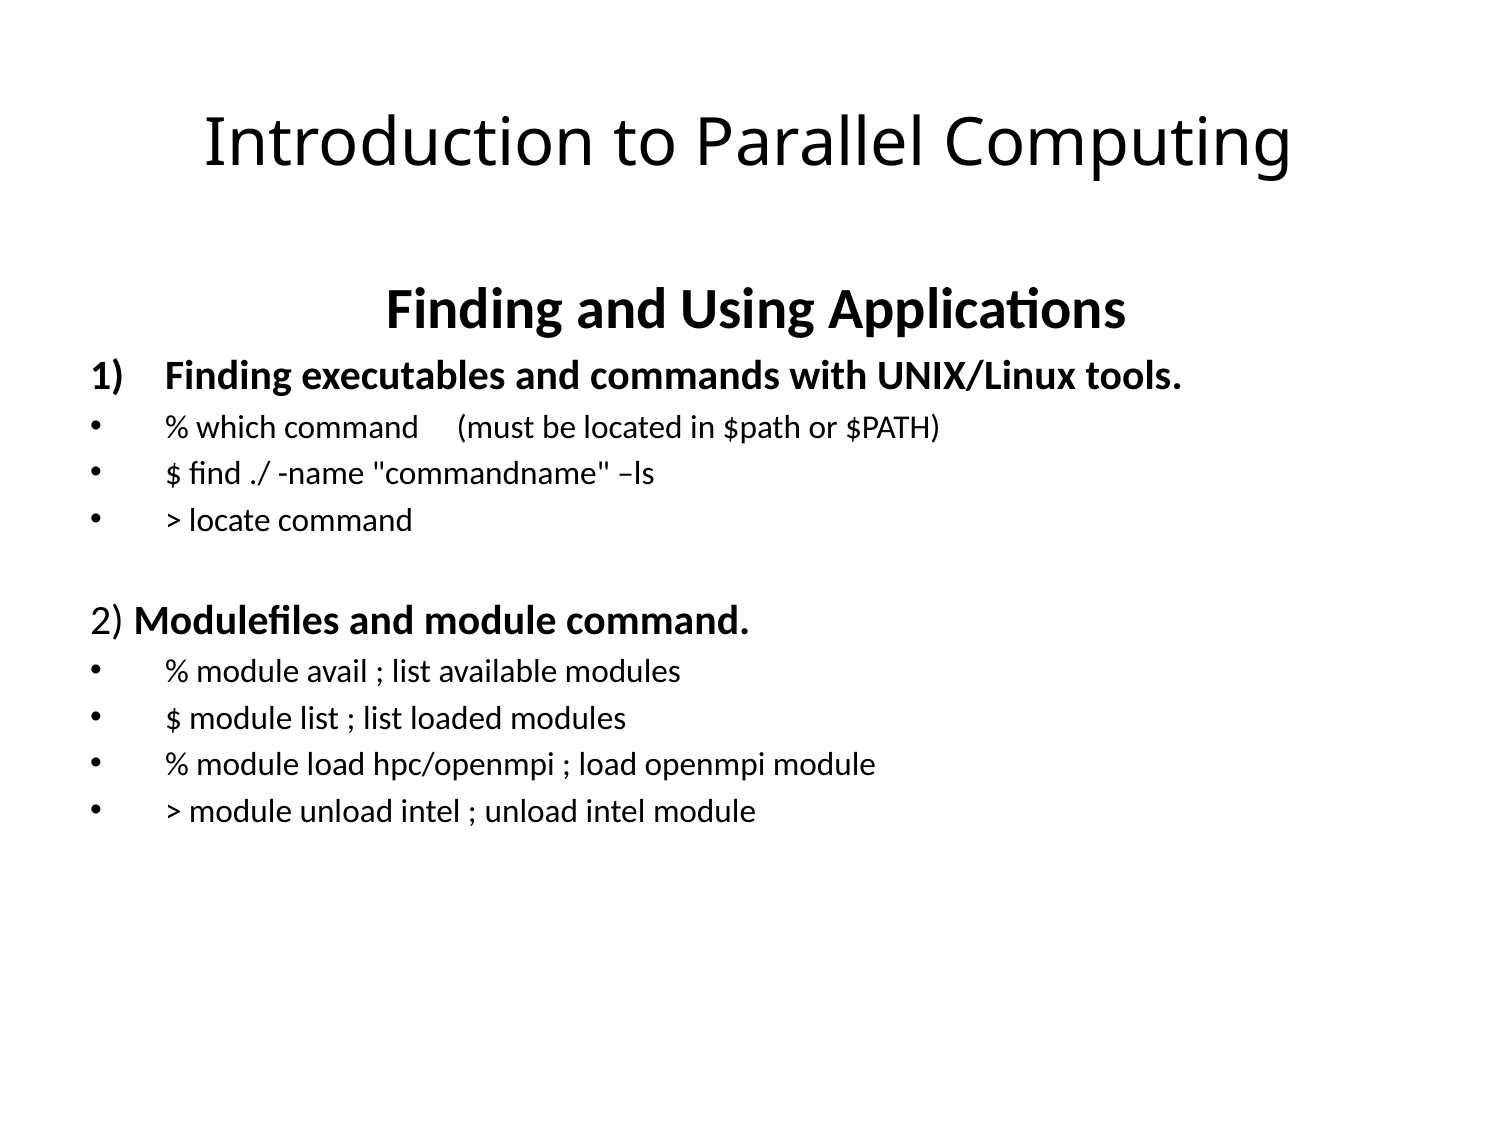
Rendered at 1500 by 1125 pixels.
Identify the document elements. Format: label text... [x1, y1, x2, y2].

title Introduction to Parallel Computing [75, 45, 1425, 233]
list Finding and Using Applications Finding executables and commands with UNIX/Linux tools. % which command (must be located in $path or $PATH) $ find ./ -name "commandname" –ls > locate command 2) Modulefiles and module command. % module avail ; list available modules $ module list ; list loaded modules % module load hpc/openmpi ; load openmpi module > module unload intel ; unload intel module [75, 262, 1425, 1005]
